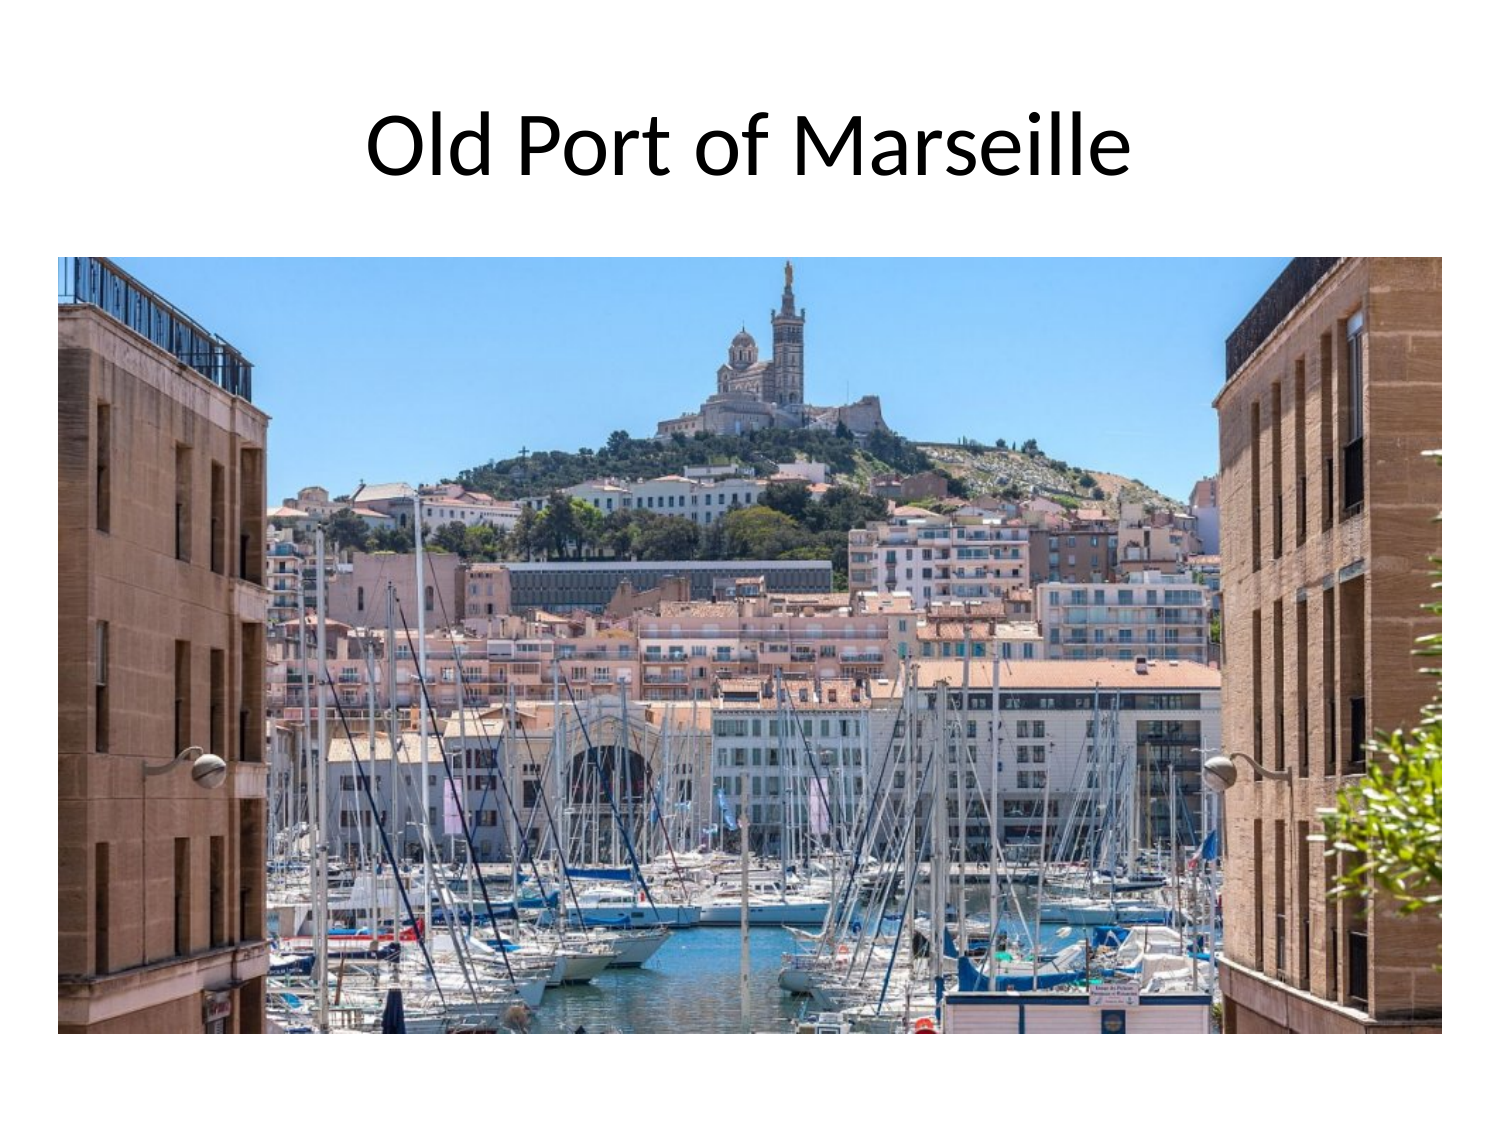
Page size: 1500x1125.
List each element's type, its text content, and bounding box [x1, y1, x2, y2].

picture [58, 257, 1442, 1035]
title Old Port of Marseille [75, 45, 1425, 233]
